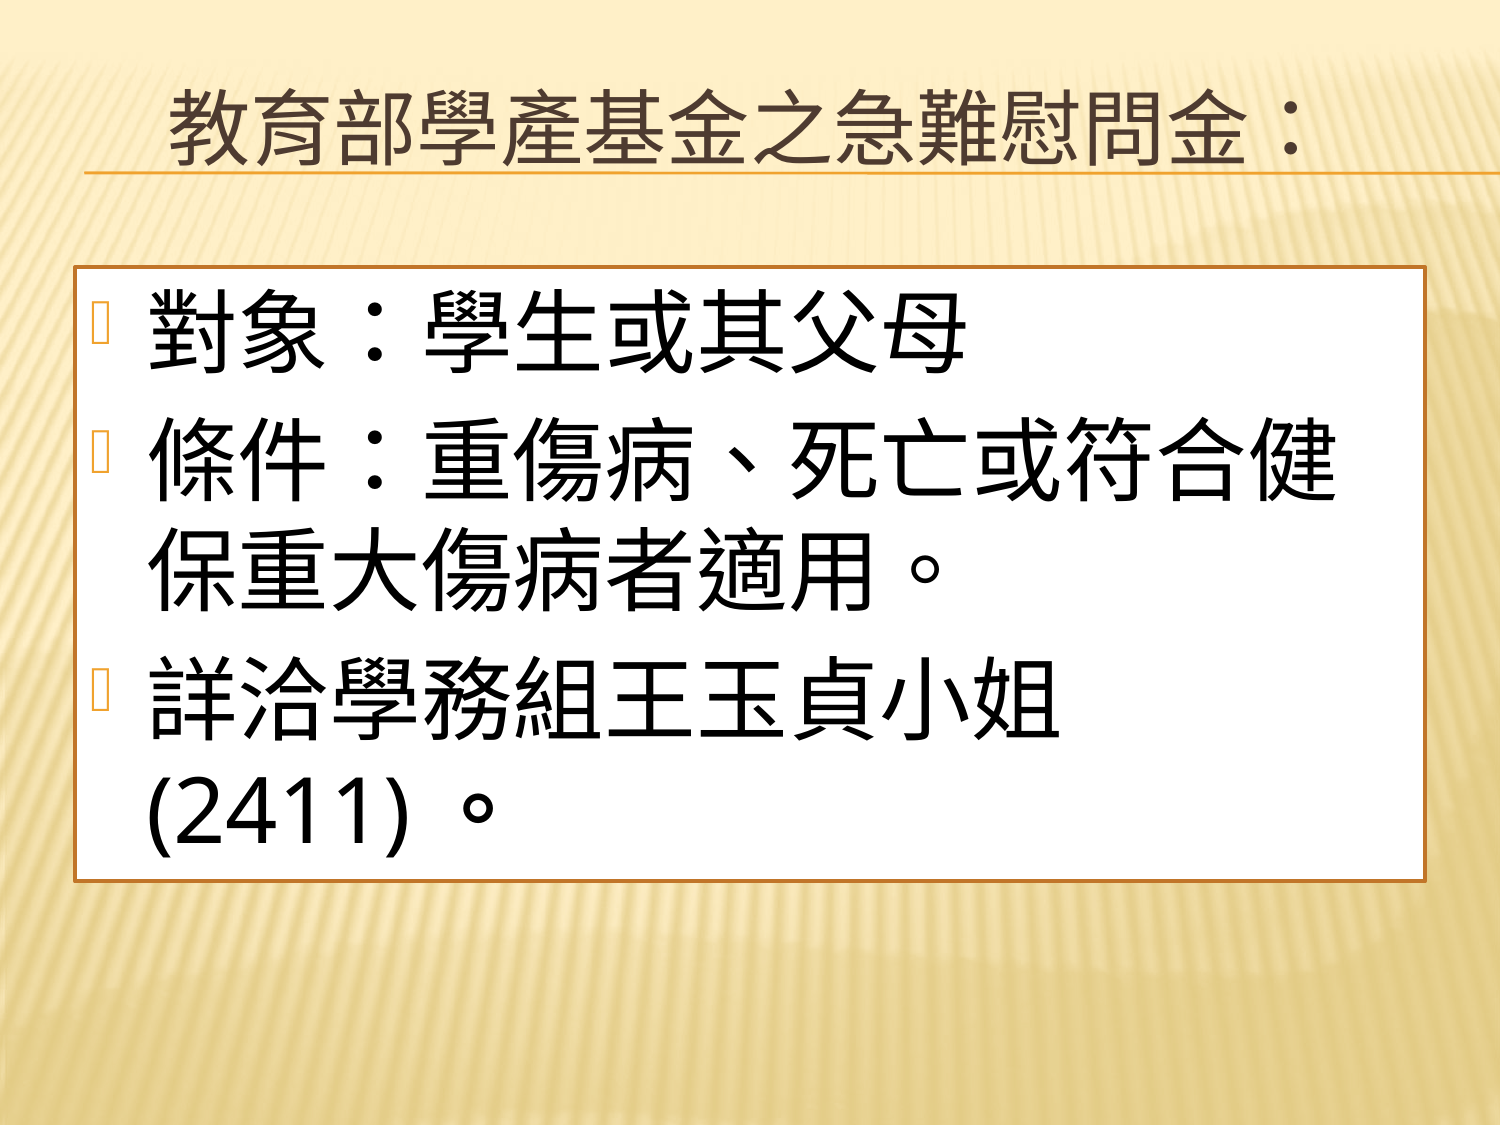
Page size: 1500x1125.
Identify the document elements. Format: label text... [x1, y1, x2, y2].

title 教育部學產基金之急難慰問金： [75, 45, 1425, 209]
list 對象：學生或其父母 條件：重傷病、死亡或符合健保重大傷病者適用。 詳洽學務組王玉貞小姐(2411)。 [73, 265, 1427, 883]
